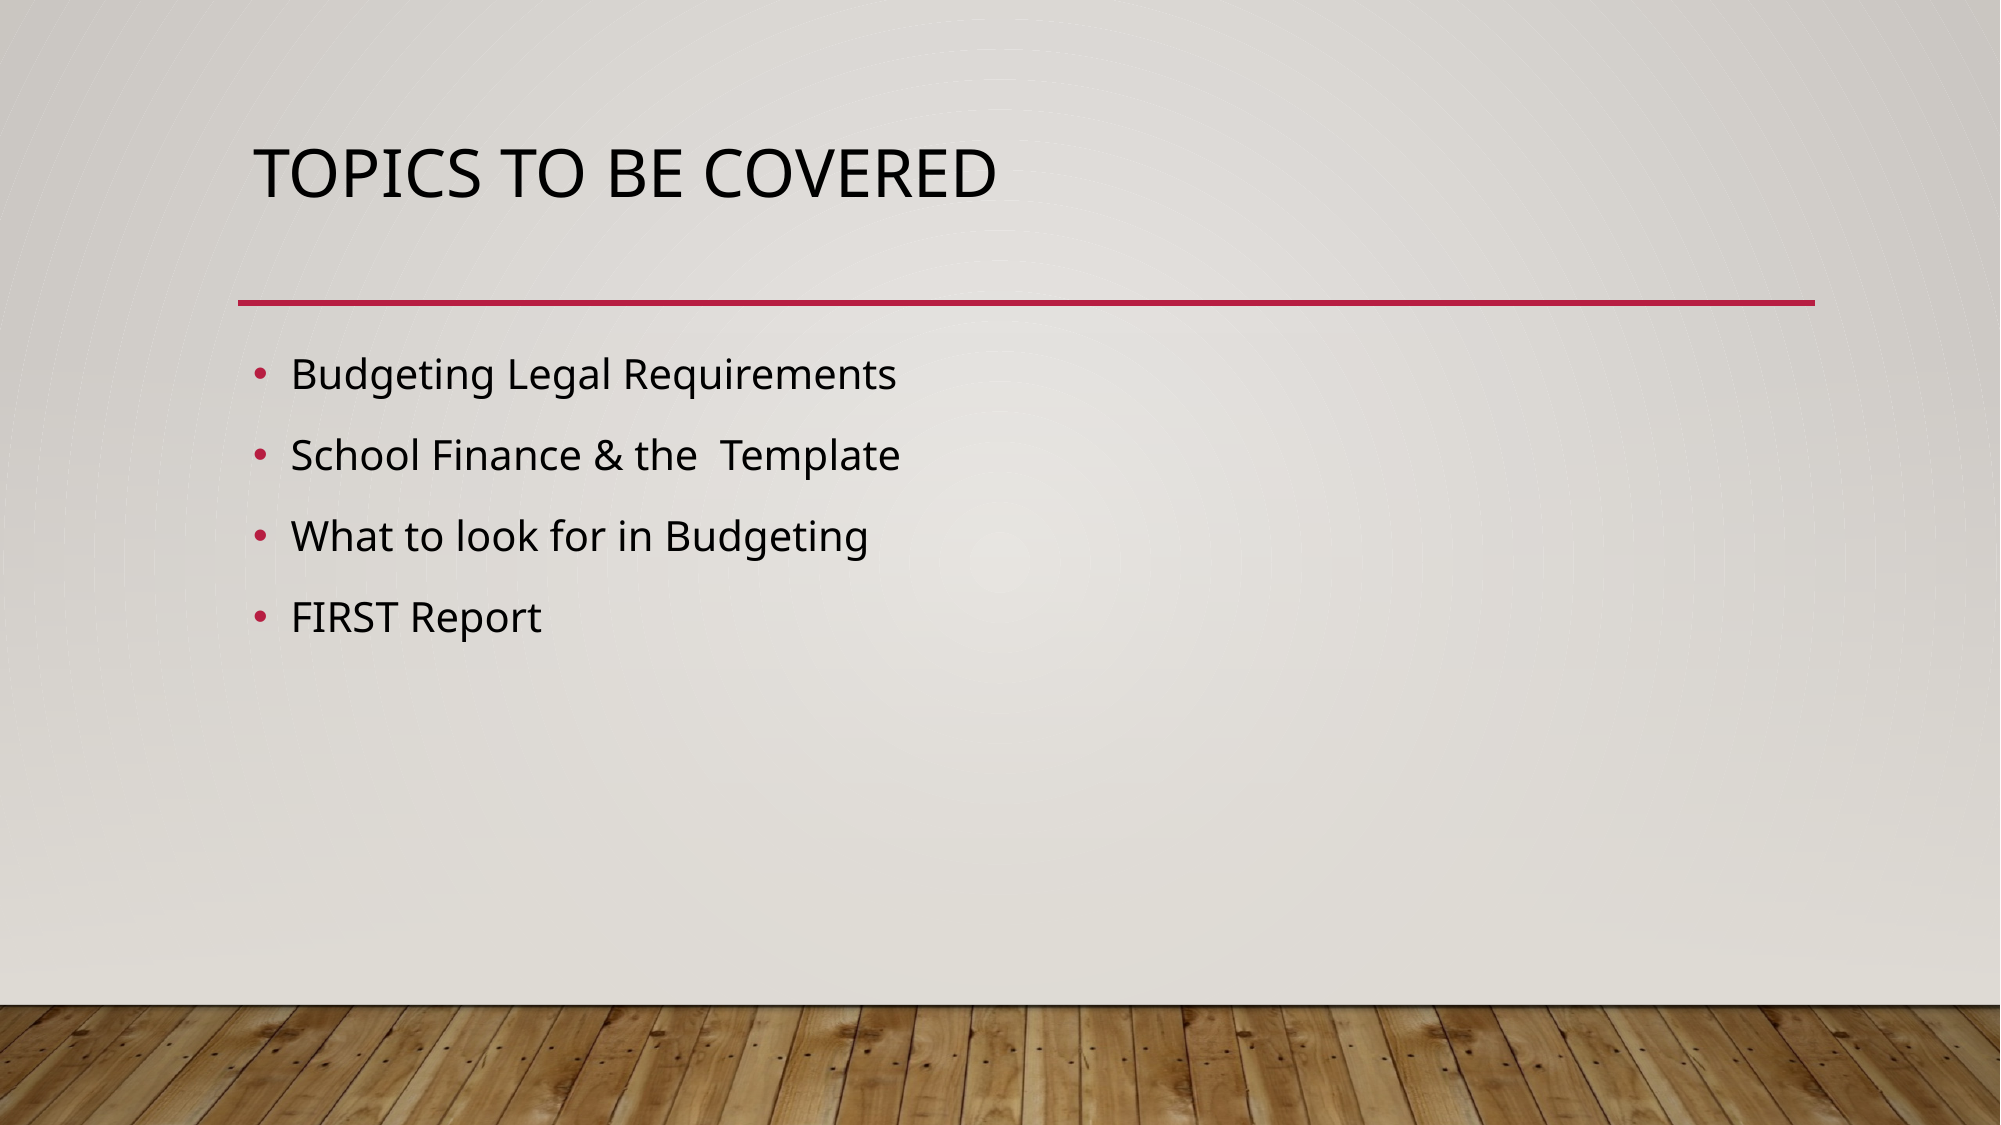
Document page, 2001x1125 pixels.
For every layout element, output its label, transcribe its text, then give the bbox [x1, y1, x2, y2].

list Budgeting Legal Requirements School Finance & the Template What to look for in Budgeting FIRST Report [238, 330, 1814, 897]
picture [0, 1005, 2000, 1125]
title Topics to be covered [238, 131, 1814, 305]
